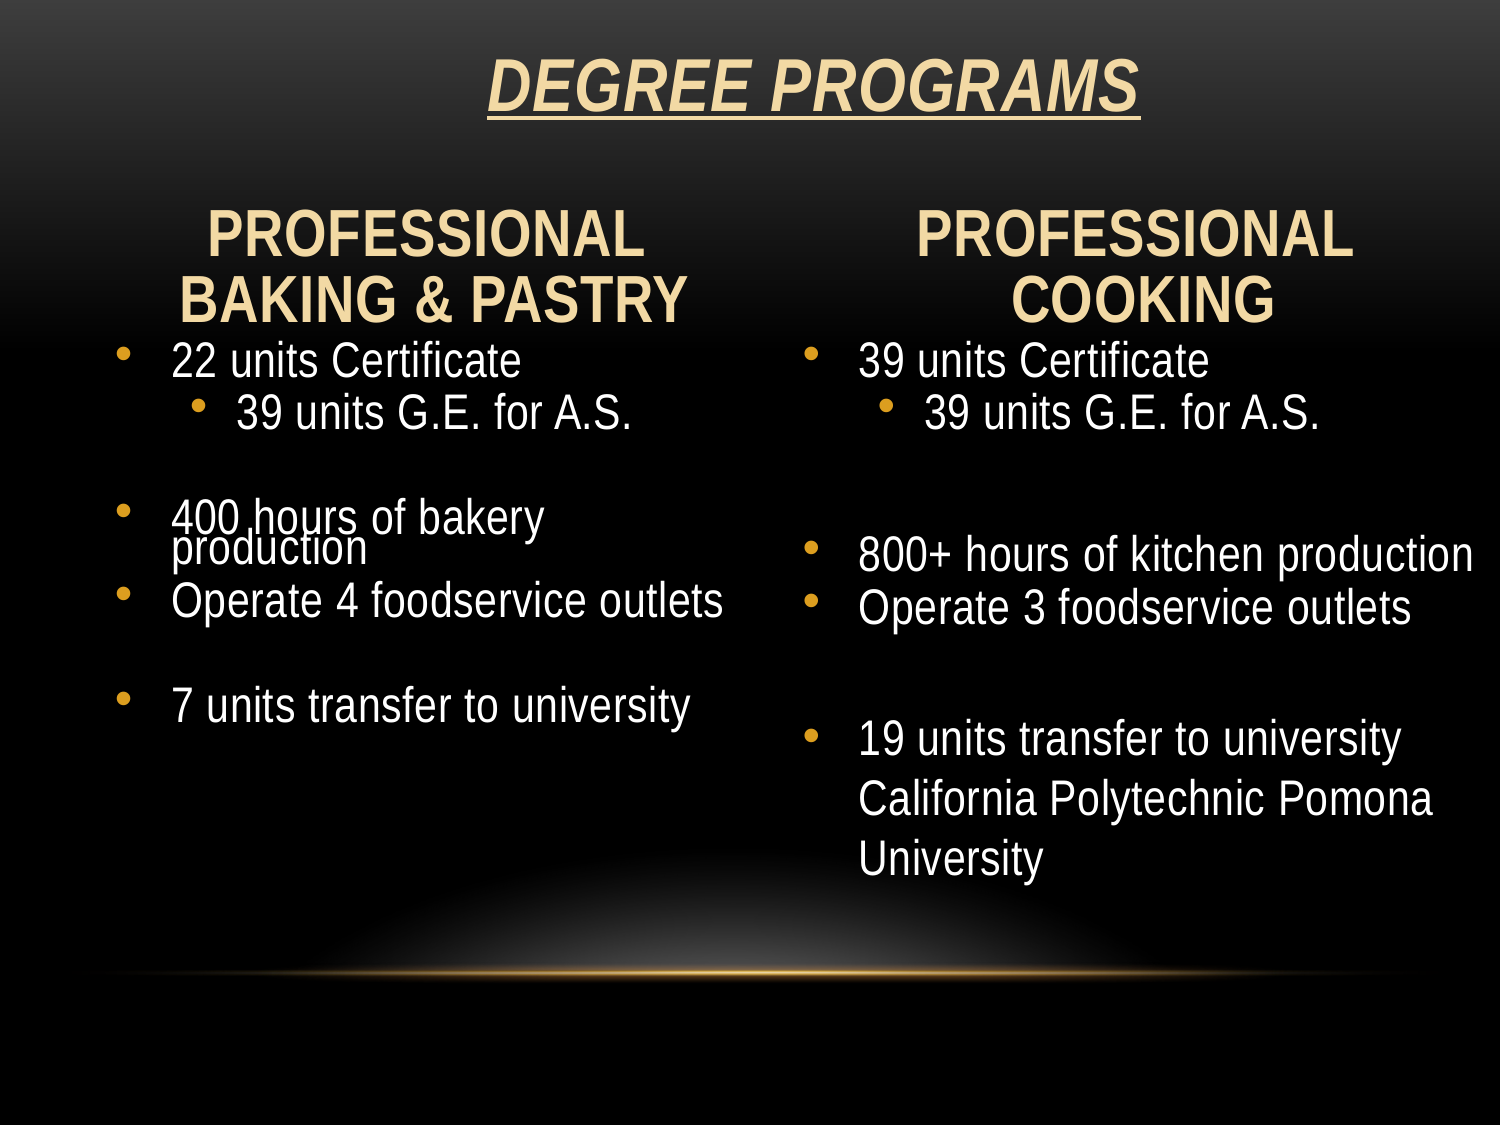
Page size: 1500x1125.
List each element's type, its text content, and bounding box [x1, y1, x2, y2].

picture [0, 0, 1500, 1125]
list PROFESSIONAL COOKING 39 units Certificate 39 units G.E. for A.S. 800+ hours of kitchen production Operate 3 foodservice outlets 19 units transfer to university California Polytechnic Pomona University [787, 217, 1500, 938]
title DEGREE PROGRAMS [282, 0, 1346, 135]
list PROFESSIONAL BAKING & PASTRY 22 units Certificate 39 units G.E. for A.S. 400 hours of bakery production Operate 4 foodservice outlets 7 units transfer to university [99, 217, 770, 938]
